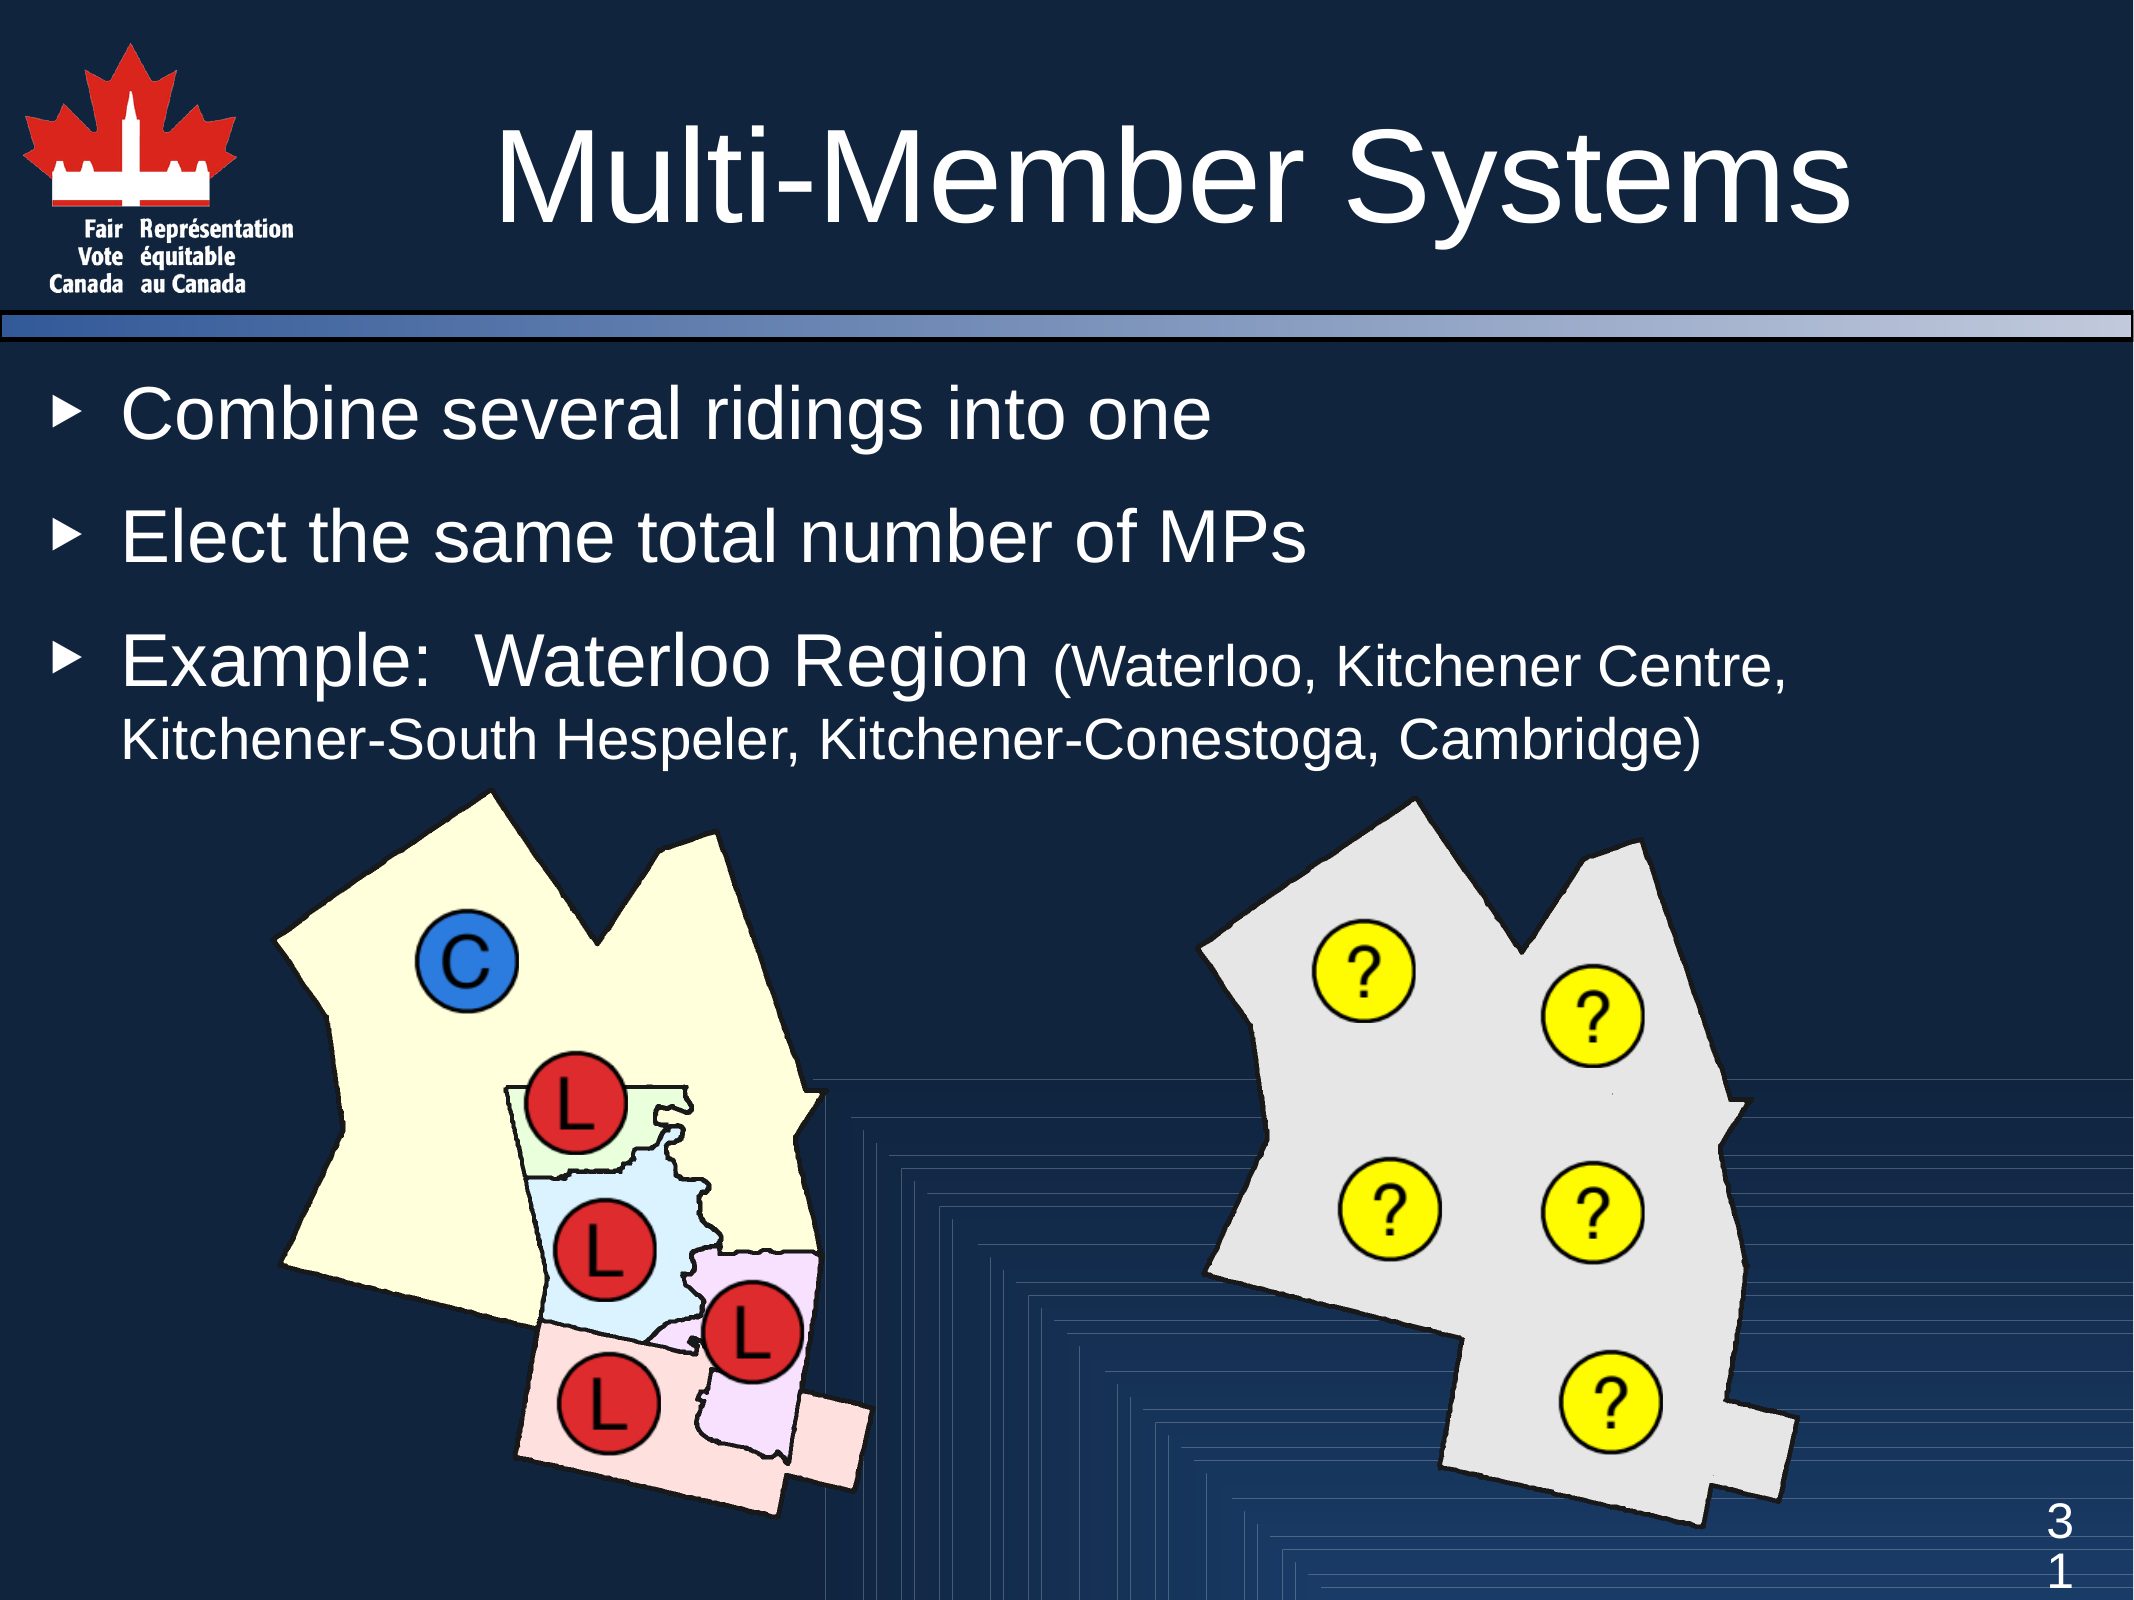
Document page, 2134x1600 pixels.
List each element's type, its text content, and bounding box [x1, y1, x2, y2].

picture [1177, 787, 1817, 1540]
title Multi-Member Systems [279, 39, 2067, 298]
picture [16, 37, 299, 298]
picture [253, 779, 892, 1531]
slide_number 31 [2031, 1481, 2109, 1567]
list Combine several ridings into one Elect the same total number of MPs Example: Waterloo Region (Waterloo, Kitchener Centre, Kitchener-South Hespeler, Kitchener-Conestoga, Cambridge) [37, 356, 2067, 1567]
